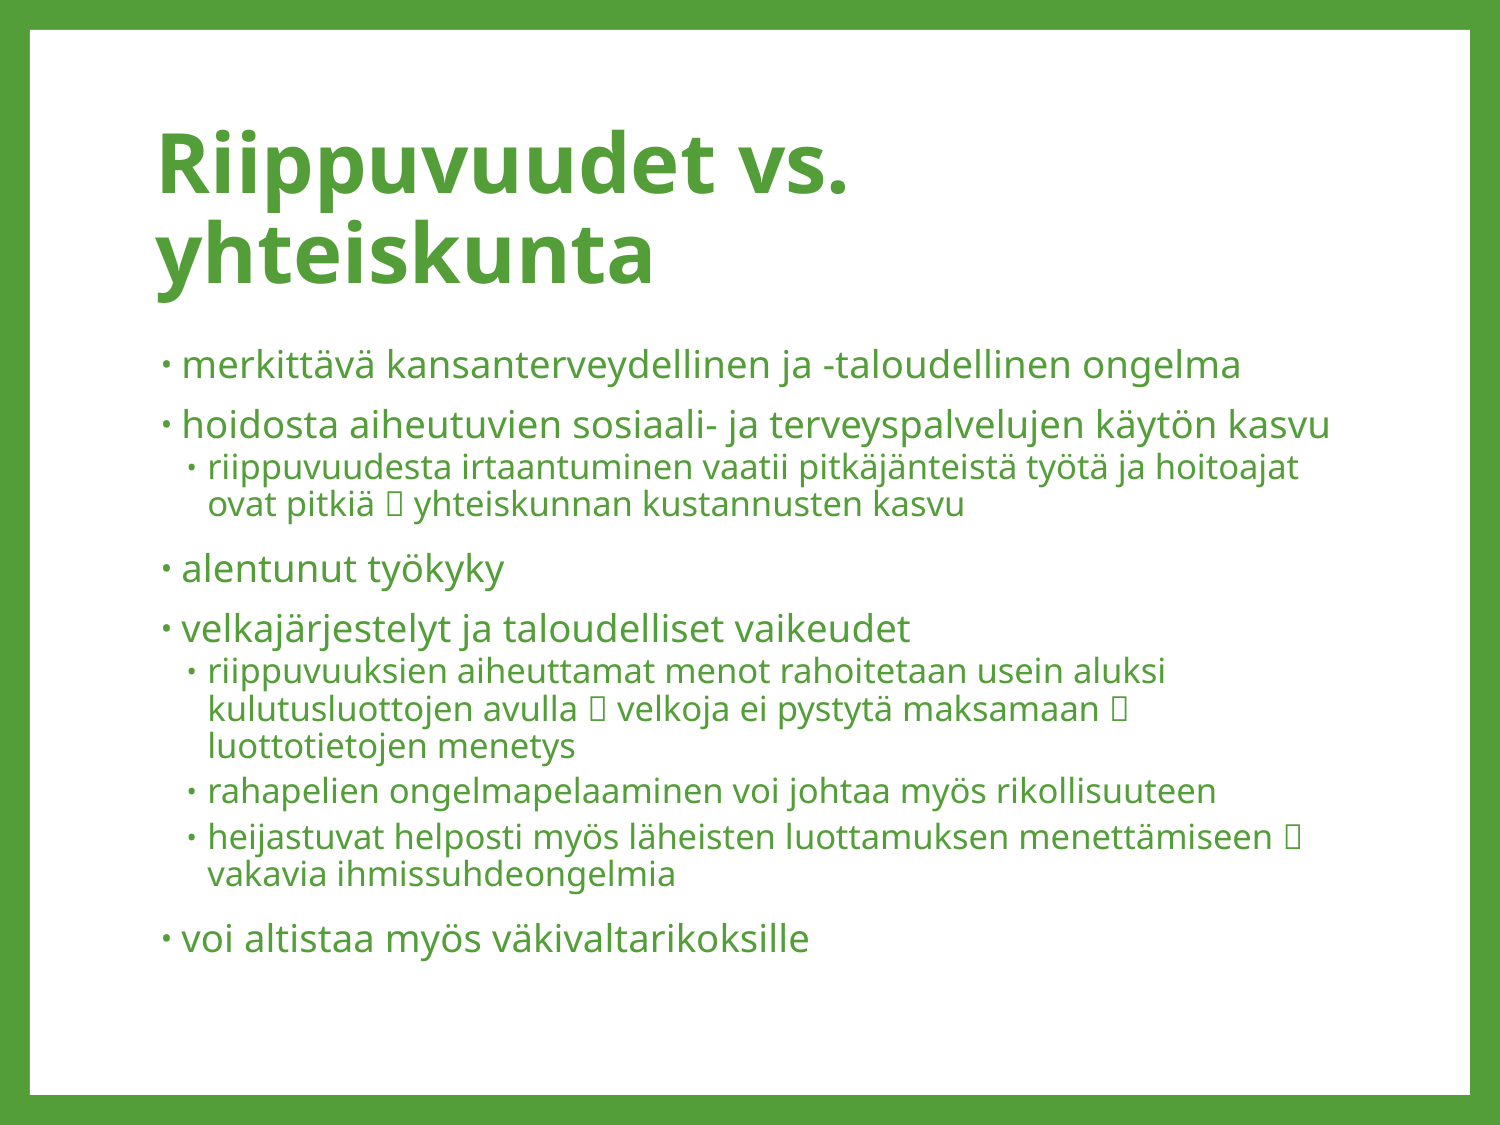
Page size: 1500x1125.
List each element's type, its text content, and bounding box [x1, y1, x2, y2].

title Riippuvuudet vs. yhteiskunta [140, 99, 1356, 323]
list merkittävä kansanterveydellinen ja -taloudellinen ongelma hoidosta aiheutuvien sosiaali- ja terveyspalvelujen käytön kasvu riippuvuudesta irtaantuminen vaatii pitkäjänteistä työtä ja hoitoajat ovat pitkiä  yhteiskunnan kustannusten kasvu alentunut työkyky velkajärjestelyt ja taloudelliset vaikeudet riippuvuuksien aiheuttamat menot rahoitetaan usein aluksi kulutusluottojen avulla  velkoja ei pystytä maksamaan  luottotietojen menetys rahapelien ongelmapelaaminen voi johtaa myös rikollisuuteen heijastuvat helposti myös läheisten luottamuksen menettämiseen  vakavia ihmissuhdeongelmia voi altistaa myös väkivaltarikoksille [140, 337, 1356, 1000]
